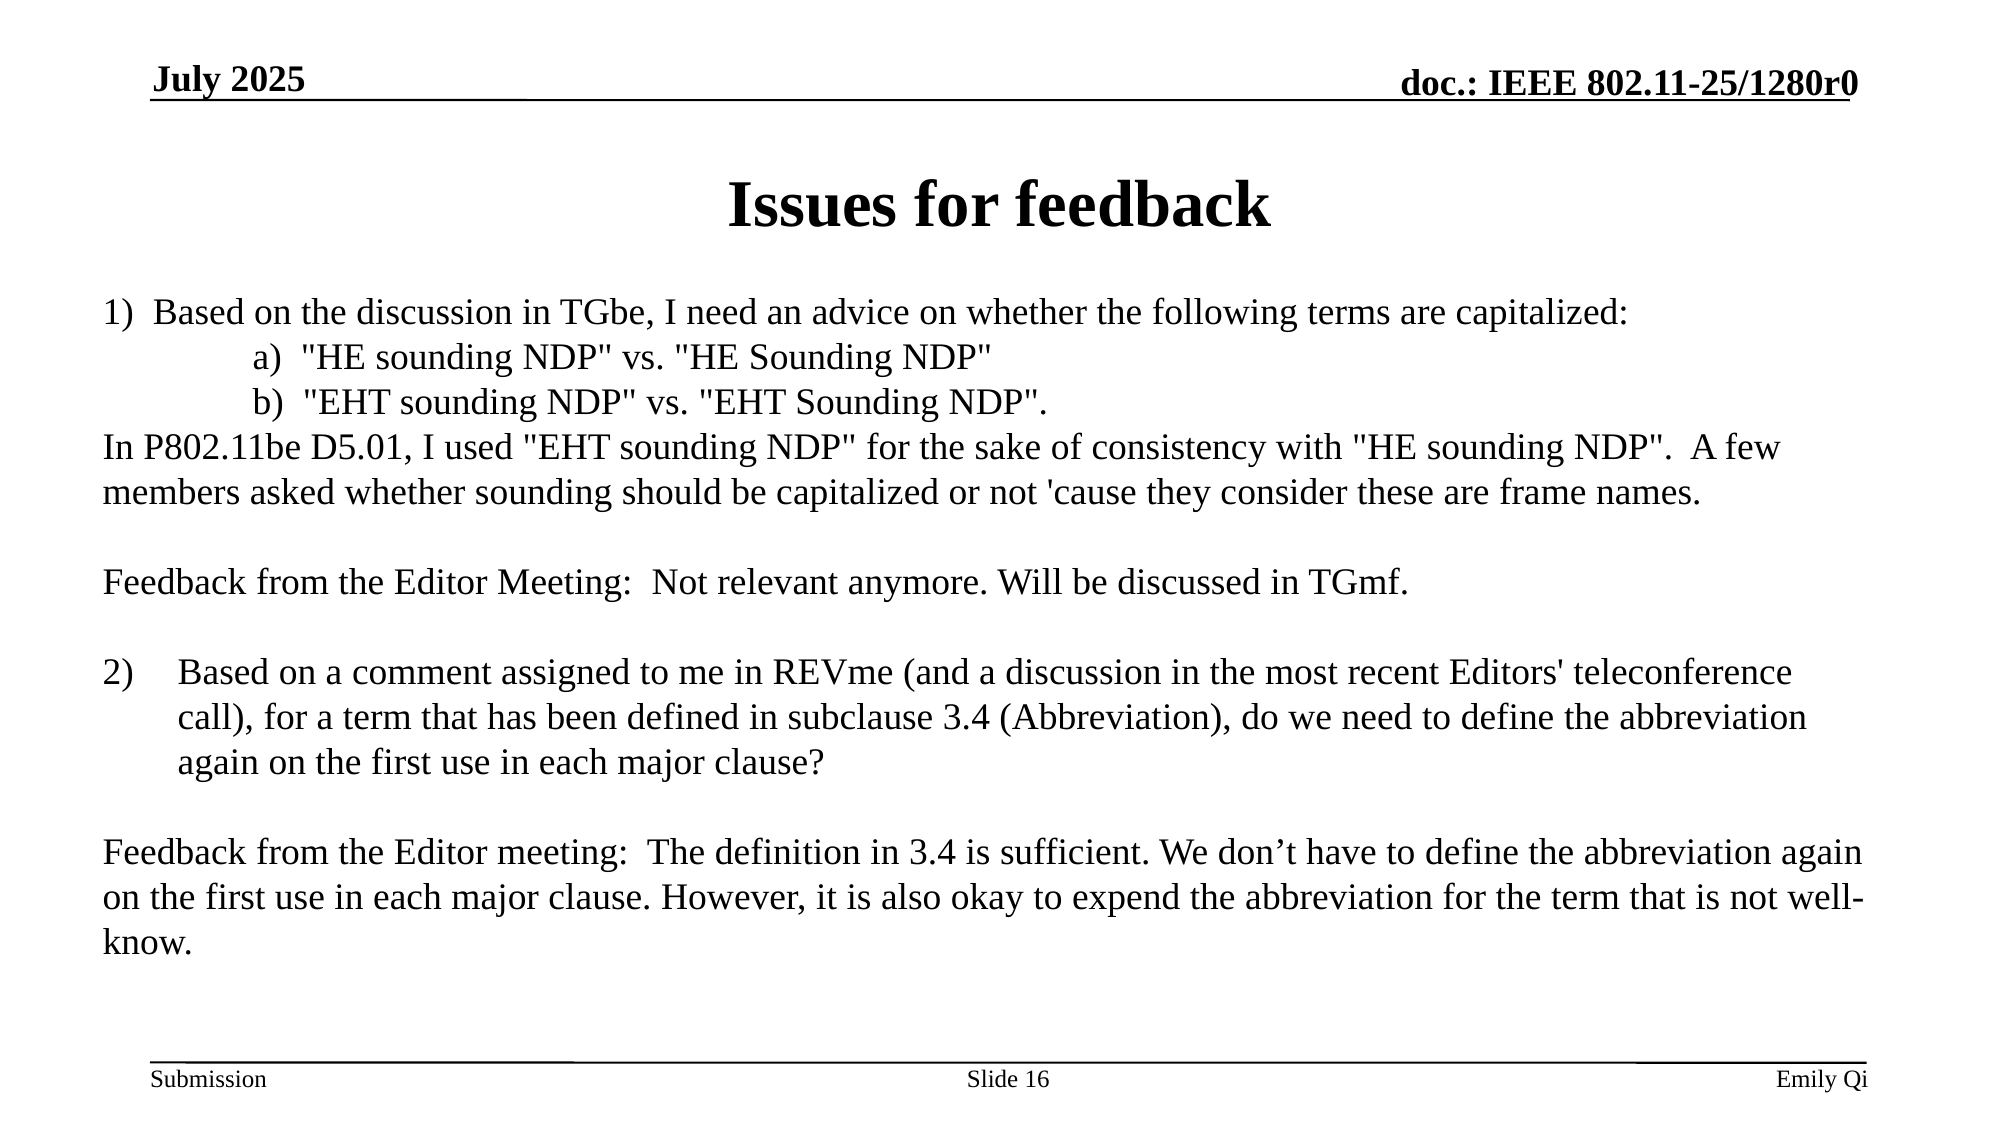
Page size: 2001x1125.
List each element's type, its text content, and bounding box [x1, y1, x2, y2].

slide_number Slide 16 [950, 1061, 1067, 1123]
title Issues for feedback [149, 112, 1850, 279]
list 1) Based on the discussion in TGbe, I need an advice on whether the following terms are capitalized: a) "HE sounding NDP" vs. "HE Sounding NDP" b) "EHT sounding NDP" vs. "EHT Sounding NDP". In P802.11be D5.01, I used "EHT sounding NDP" for the sake of consistency with "HE sounding NDP". A few members asked whether sounding should be capitalized or not 'cause they consider these are frame names. Feedback from the Editor Meeting: Not relevant anymore. Will be discussed in TGmf. Based on a comment assigned to me in REVme (and a discussion in the most recent Editors' teleconference call), for a term that has been defined in subclause 3.4 (Abbreviation), do we need to define the abbreviation again on the first use in each major clause? Feedback from the Editor meeting: The definition in 3.4 is sufficient. We don’t have to define the abbreviation again on the first use in each major clause. However, it is also okay to expend the abbreviation for the term that is not well-know. [87, 279, 1888, 1093]
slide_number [152, 54, 563, 100]
footer Emily Qi [1171, 1061, 1869, 1093]
